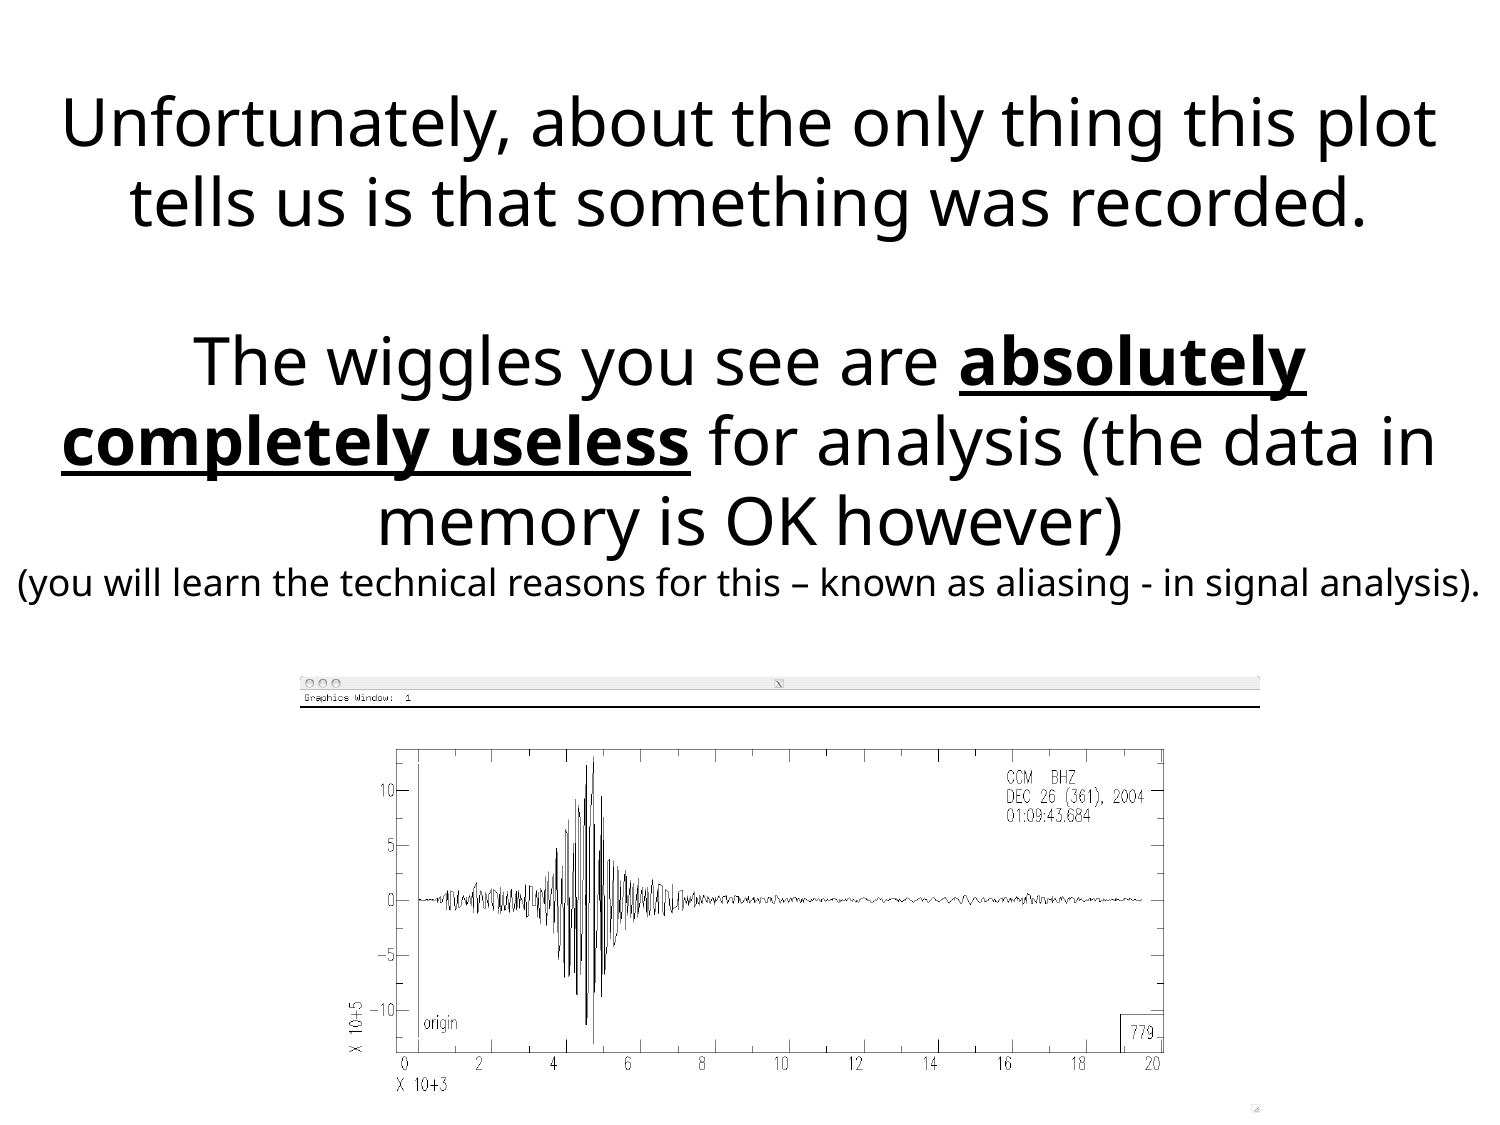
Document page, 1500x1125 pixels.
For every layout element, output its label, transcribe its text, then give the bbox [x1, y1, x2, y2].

text_box Unfortunately, about the only thing this plot tells us is that something was recorded. The wiggles you see are absolutely completely useless for analysis (the data in memory is OK however) (you will learn the technical reasons for this – known as aliasing - in signal analysis). [0, 71, 1500, 612]
picture [299, 675, 1260, 1113]
